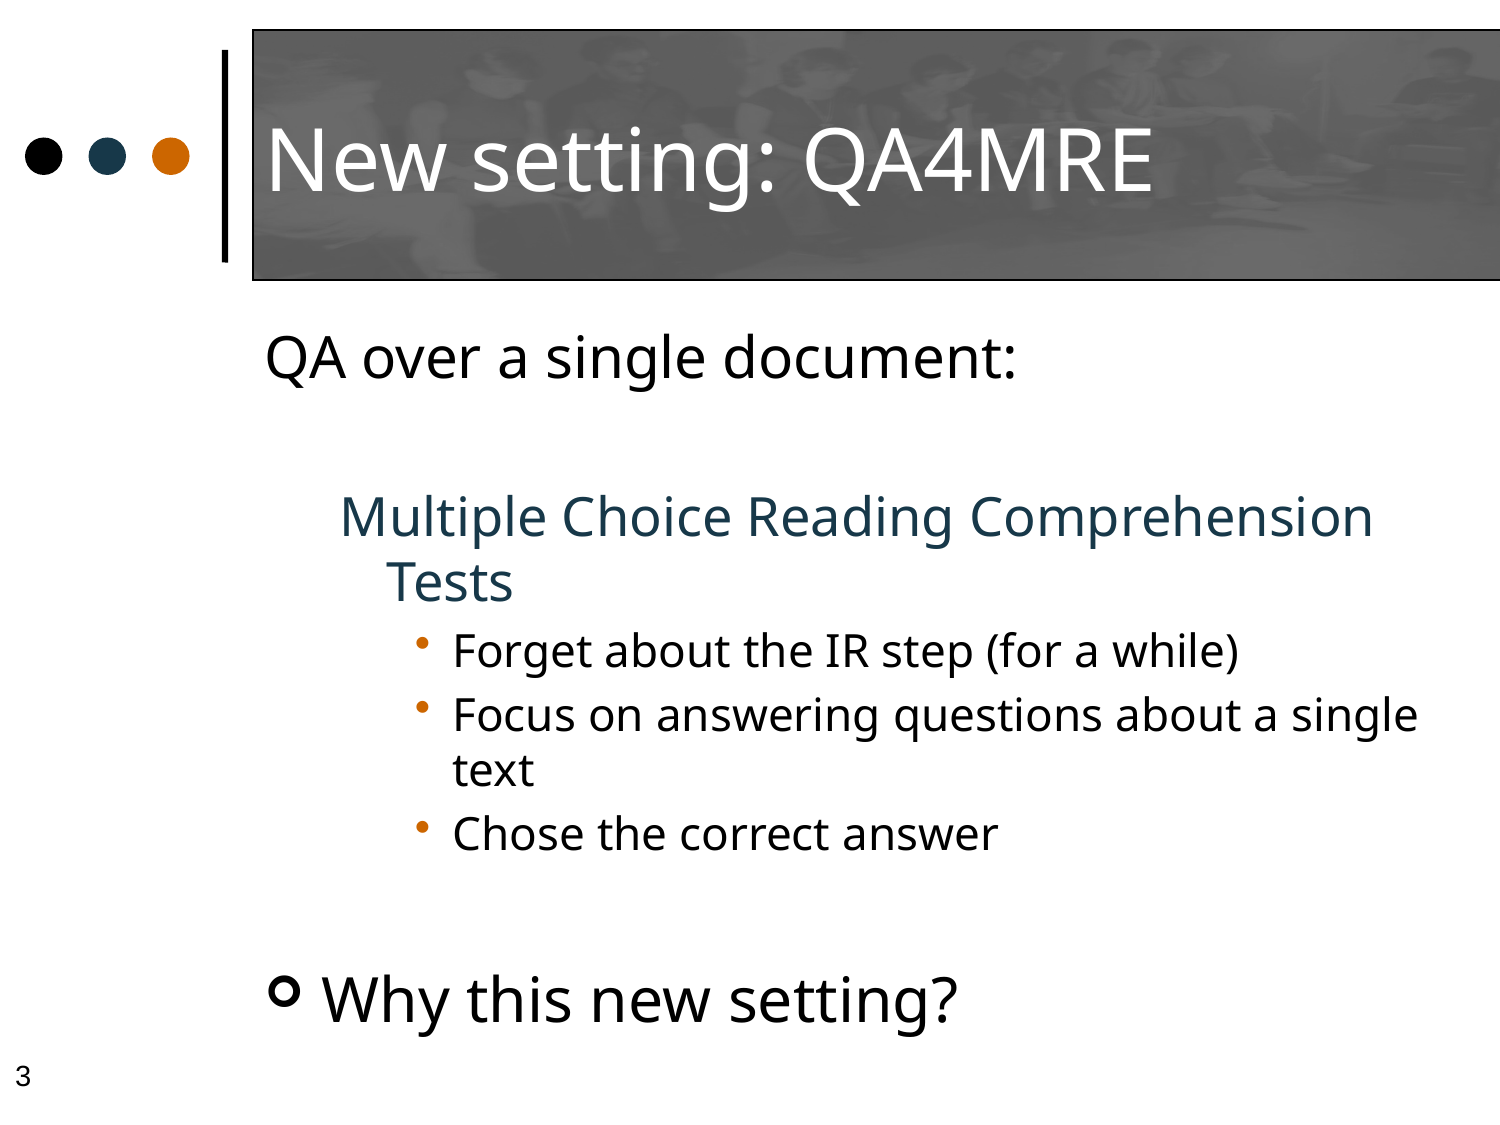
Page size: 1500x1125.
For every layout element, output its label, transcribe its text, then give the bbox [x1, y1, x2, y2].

slide_number 3 [0, 1049, 213, 1125]
title New setting: QA4MRE [249, 30, 1401, 282]
list QA over a single document: Multiple Choice Reading Comprehension Tests Forget about the IR step (for a while) Focus on answering questions about a single text Chose the correct answer Why this new setting? [249, 312, 1471, 988]
